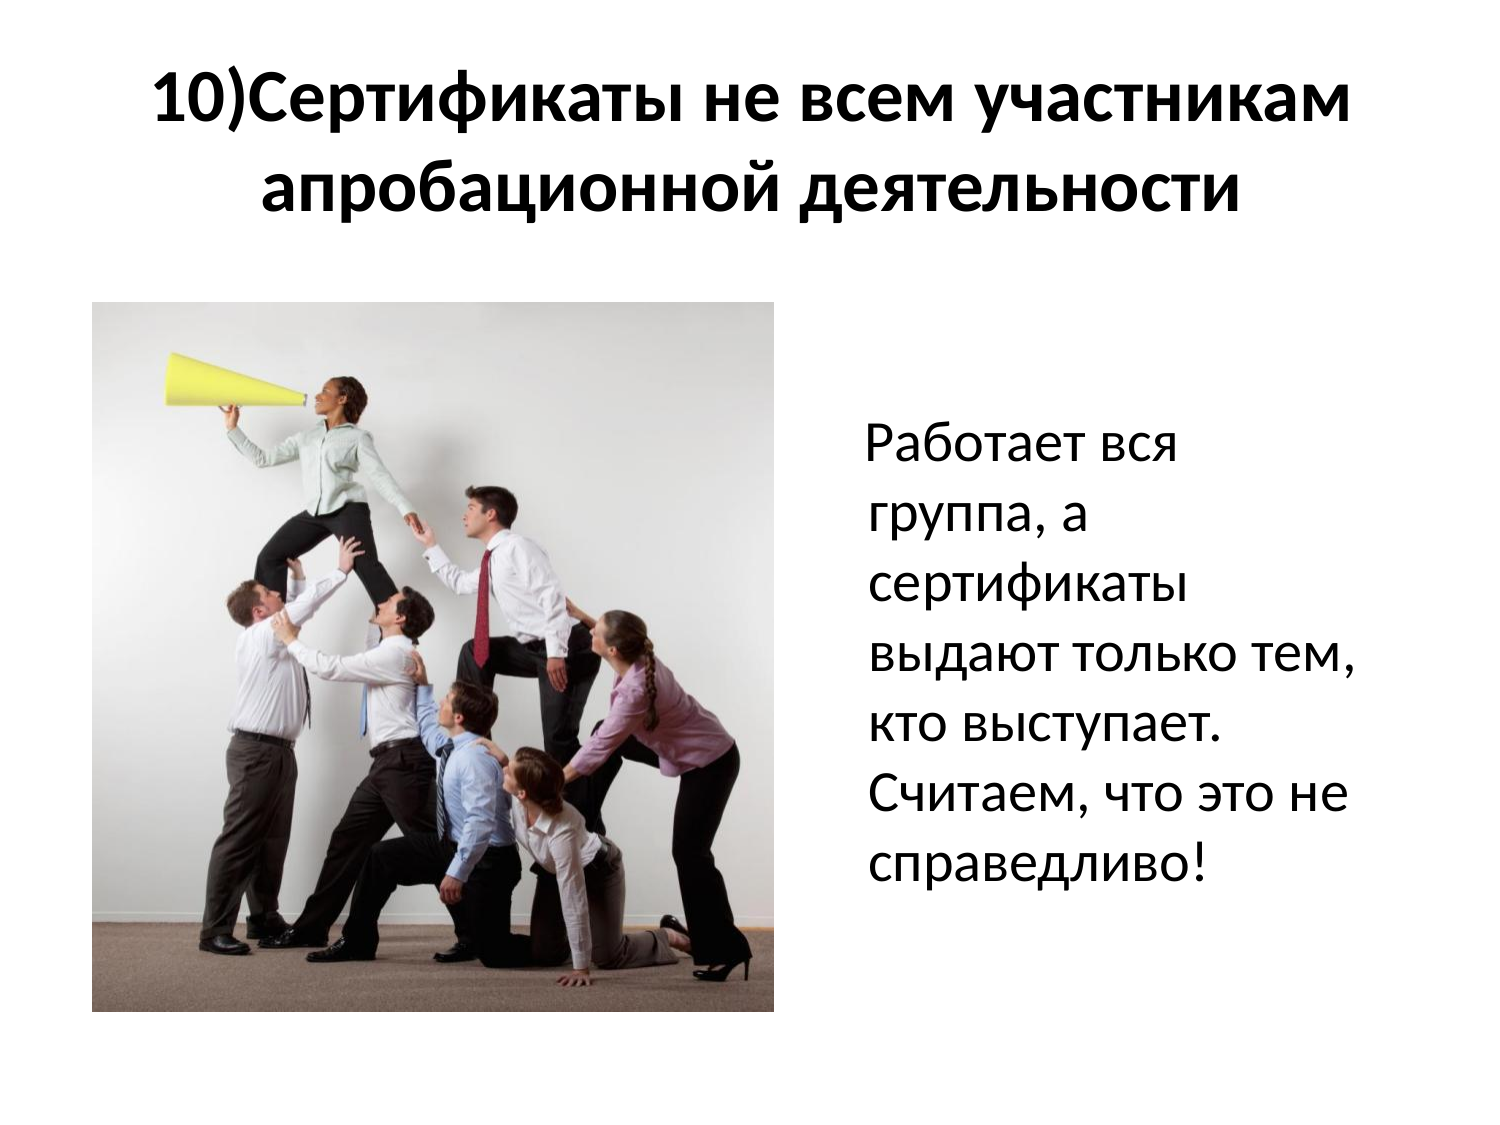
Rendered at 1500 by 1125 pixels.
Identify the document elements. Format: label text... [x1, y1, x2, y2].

title 10)Сертификаты не всем участникам апробационной деятельности [76, 42, 1428, 231]
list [91, 302, 774, 1012]
list Работает вся группа, а сертификаты выдают только тем, кто выступает. Считаем, что это не справедливо! [796, 314, 1388, 951]
